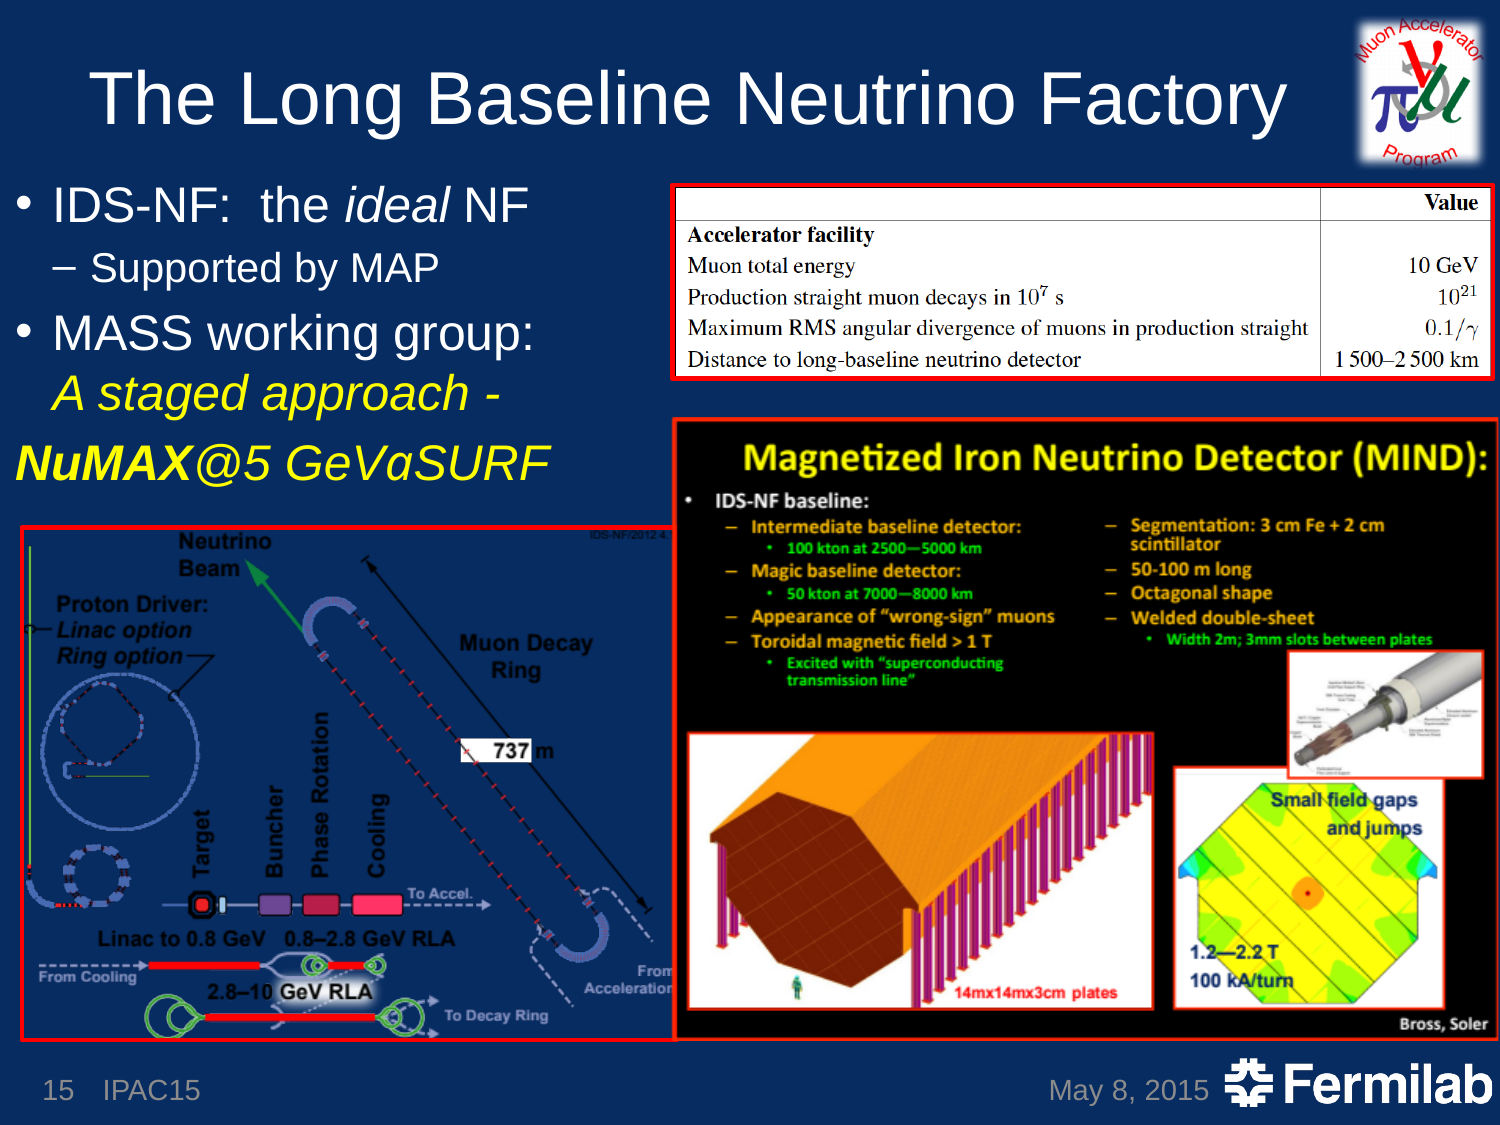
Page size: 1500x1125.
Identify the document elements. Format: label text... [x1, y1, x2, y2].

title The Long Baseline Neutrino Factory [27, 15, 1350, 173]
picture [674, 186, 1491, 377]
picture [1352, 15, 1488, 171]
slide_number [1040, 1054, 1225, 1115]
list IDS-NF: the ideal NF Supported by MAP MASS working group: A staged approach - NuMAX@5 GeVaSURF [0, 164, 675, 1000]
picture [23, 417, 1499, 1041]
slide_number 15 [27, 1054, 111, 1115]
footer IPAC15 [111, 1054, 1040, 1115]
